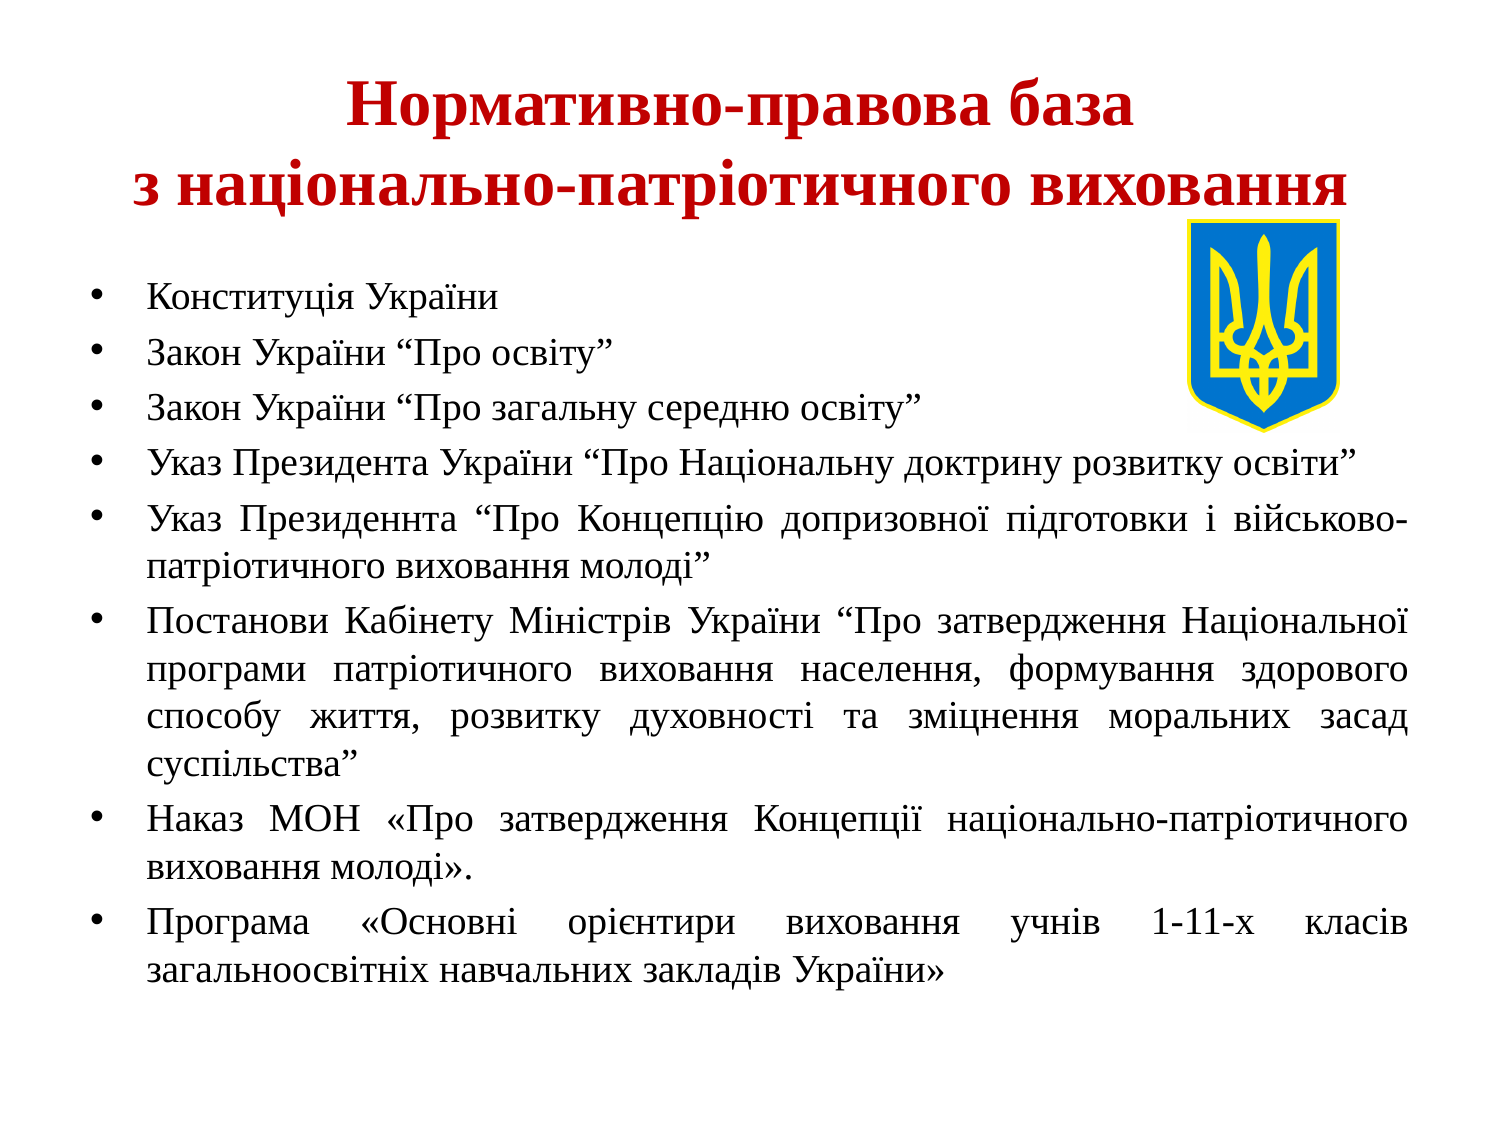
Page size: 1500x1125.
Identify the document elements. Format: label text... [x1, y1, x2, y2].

title Нормативно-правова база з національно-патріотичного виховання [75, 45, 1425, 233]
picture [1186, 219, 1340, 433]
list Конституція України Закон України “Про освіту” Закон України “Про загальну середню освіту” Указ Президента України “Про Національну доктрину розвитку освіти” Указ Президеннта “Про Концепцію допризовної підготовки і військово-патріотичного виховання молоді” Постанови Кабінету Міністрів України “Про затвердження Національної програми патріотичного виховання населення, формування здорового способу життя, розвитку духовності та зміцнення моральних засад суспільства” Наказ МОН «Про затвердження Концепції національно-патріотичного виховання молоді». Програма «Основні орієнтири виховання учнів 1-11-х класів загальноосвітніх навчальних закладів України» [75, 262, 1425, 1005]
